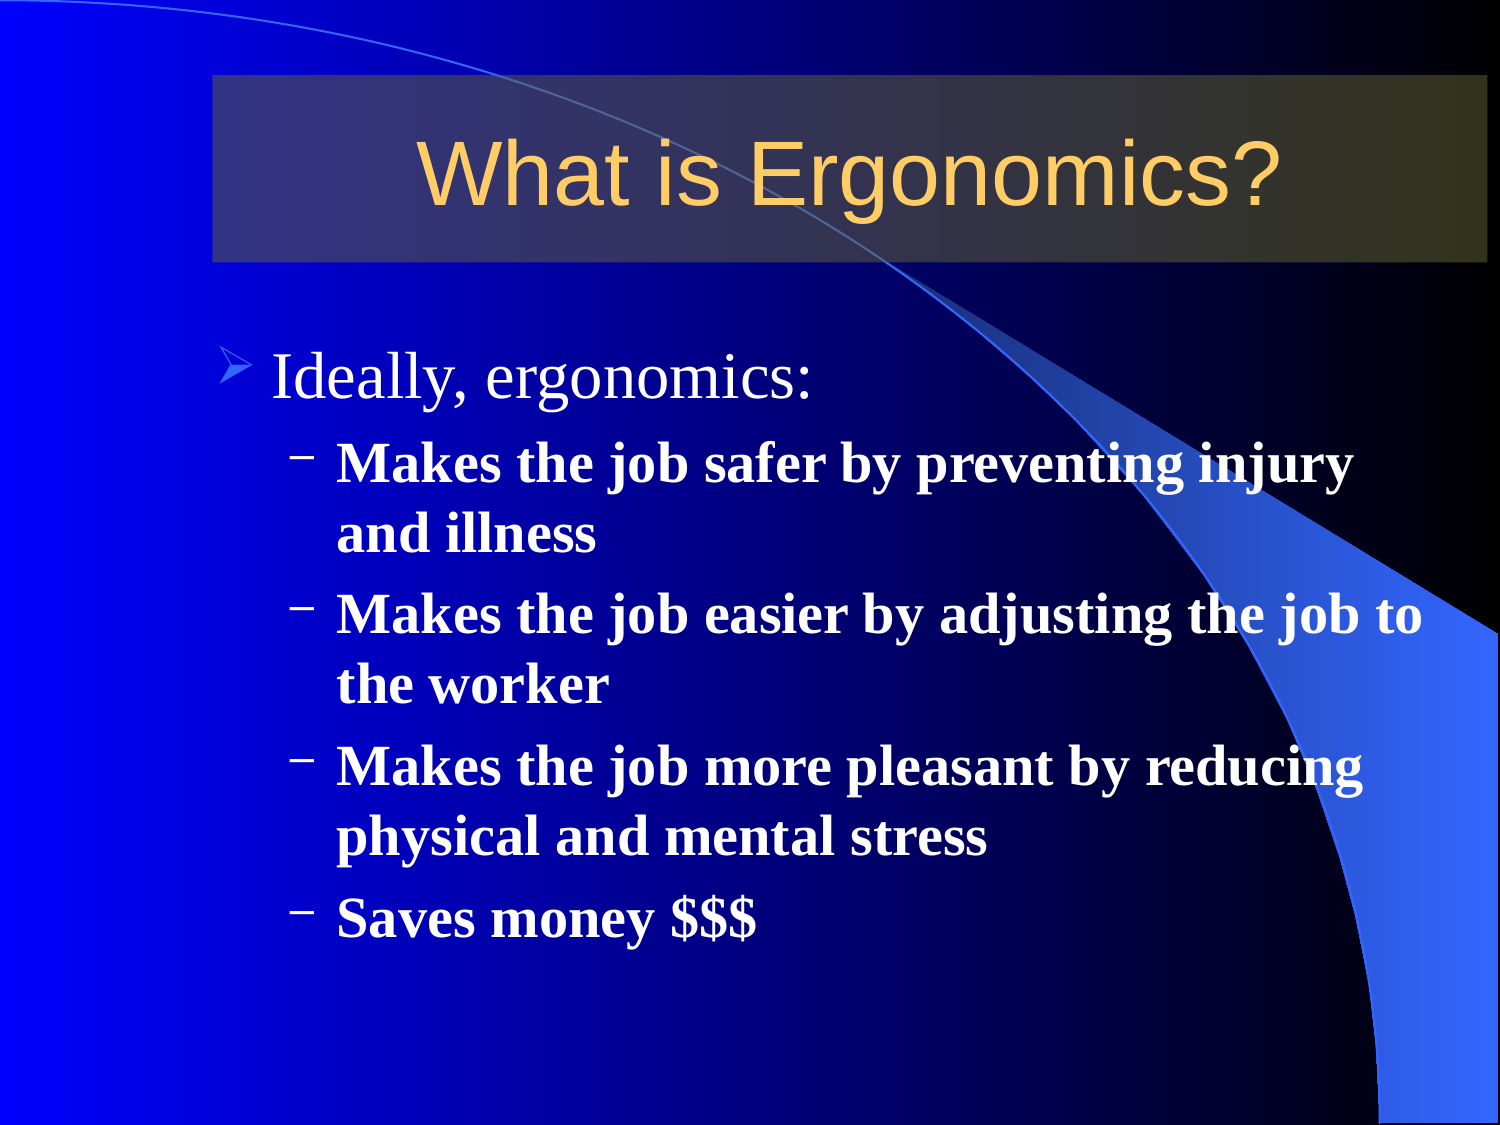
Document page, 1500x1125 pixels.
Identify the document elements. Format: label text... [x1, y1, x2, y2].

title What is Ergonomics? [212, 74, 1488, 263]
list Ideally, ergonomics: Makes the job safer by preventing injury and illness Makes the job easier by adjusting the job to the worker Makes the job more pleasant by reducing physical and mental stress Saves money $$$ [200, 324, 1475, 1000]
